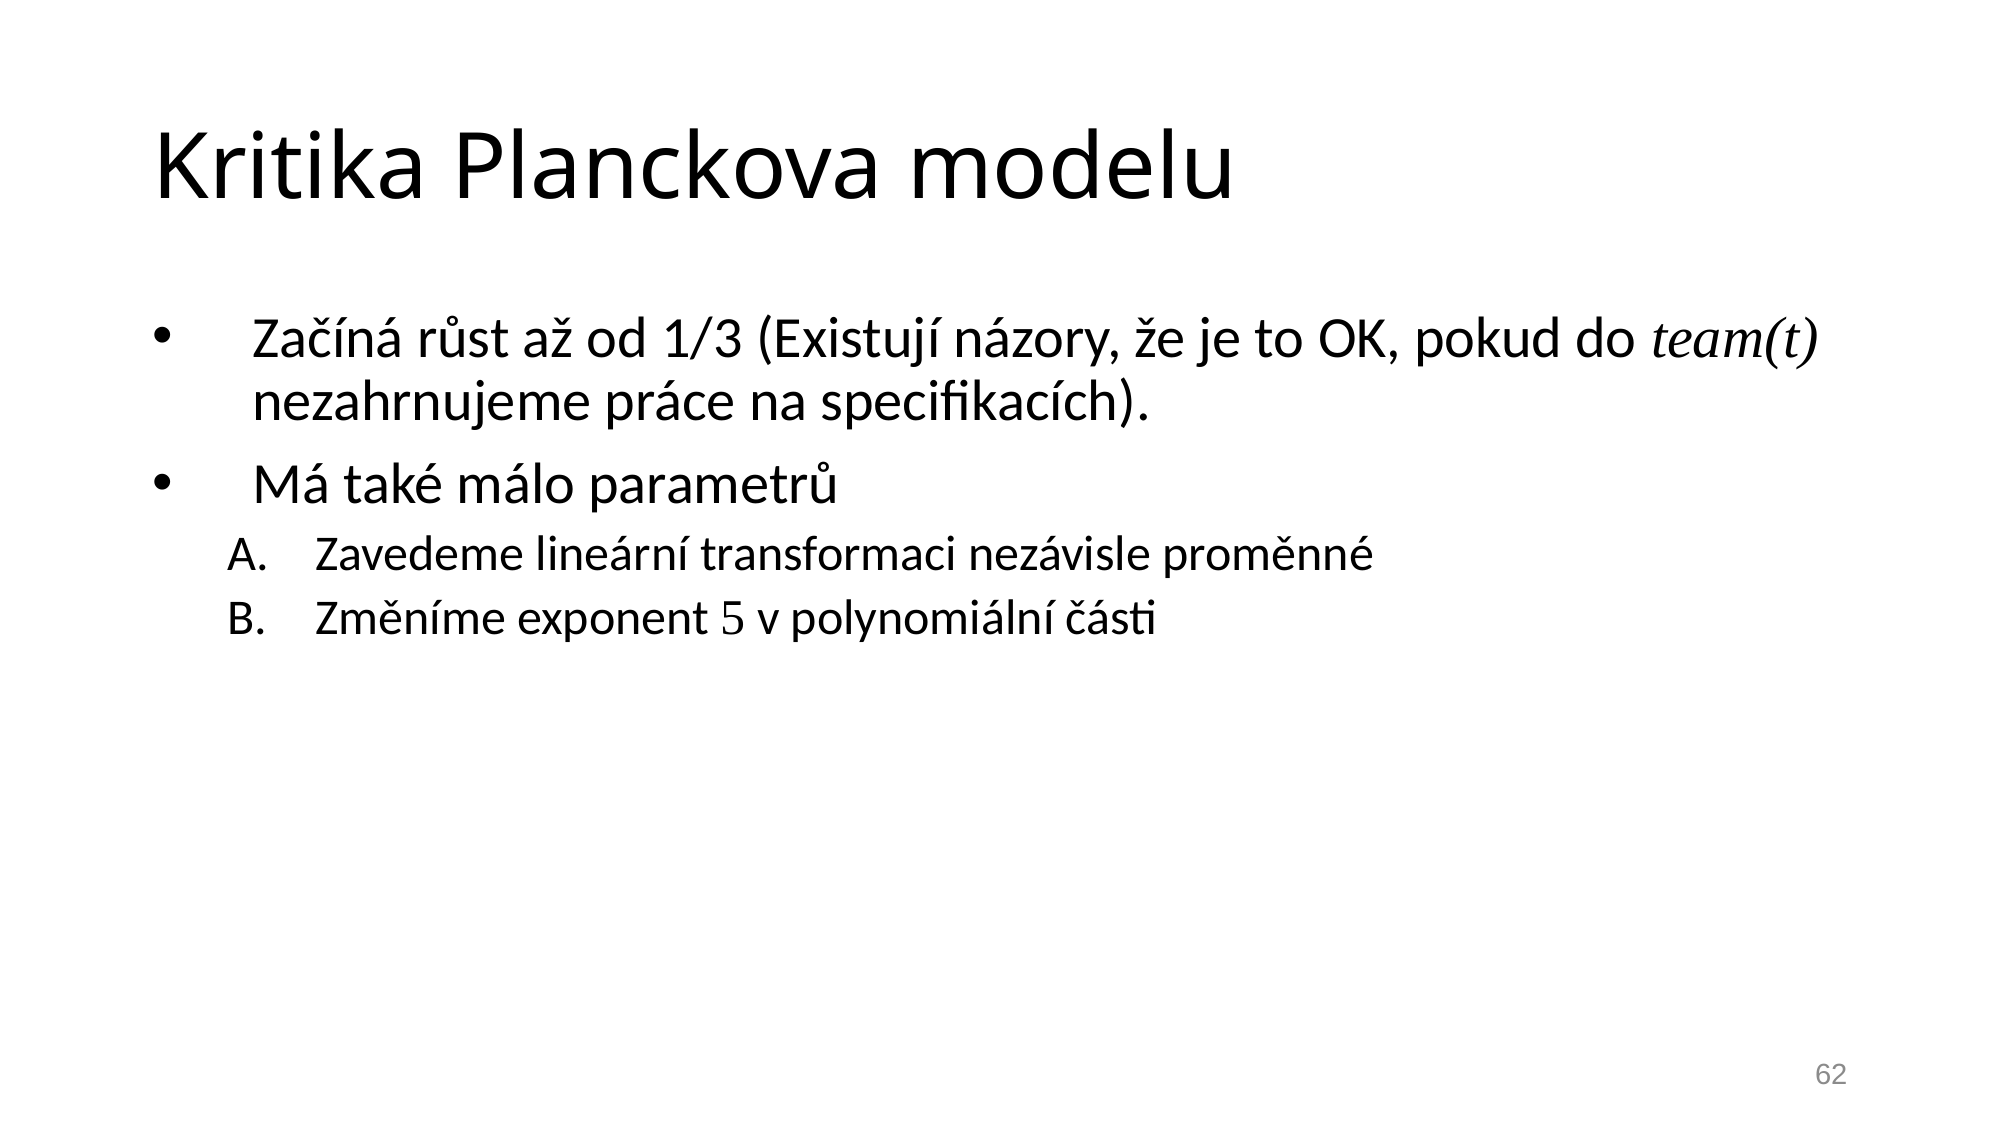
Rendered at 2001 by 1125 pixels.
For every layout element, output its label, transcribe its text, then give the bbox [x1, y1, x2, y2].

slide_number 62 [1412, 1042, 1863, 1103]
list Začíná růst až od 1/3 (Existují názory, že je to OK, pokud do team(t) nezahrnujeme práce na specifikacích). Má také málo parametrů Zavedeme lineární transformaci nezávisle proměnné Změníme exponent 5 v polynomiální části [137, 299, 1863, 1014]
title Kritika Planckova modelu [137, 59, 1863, 278]
